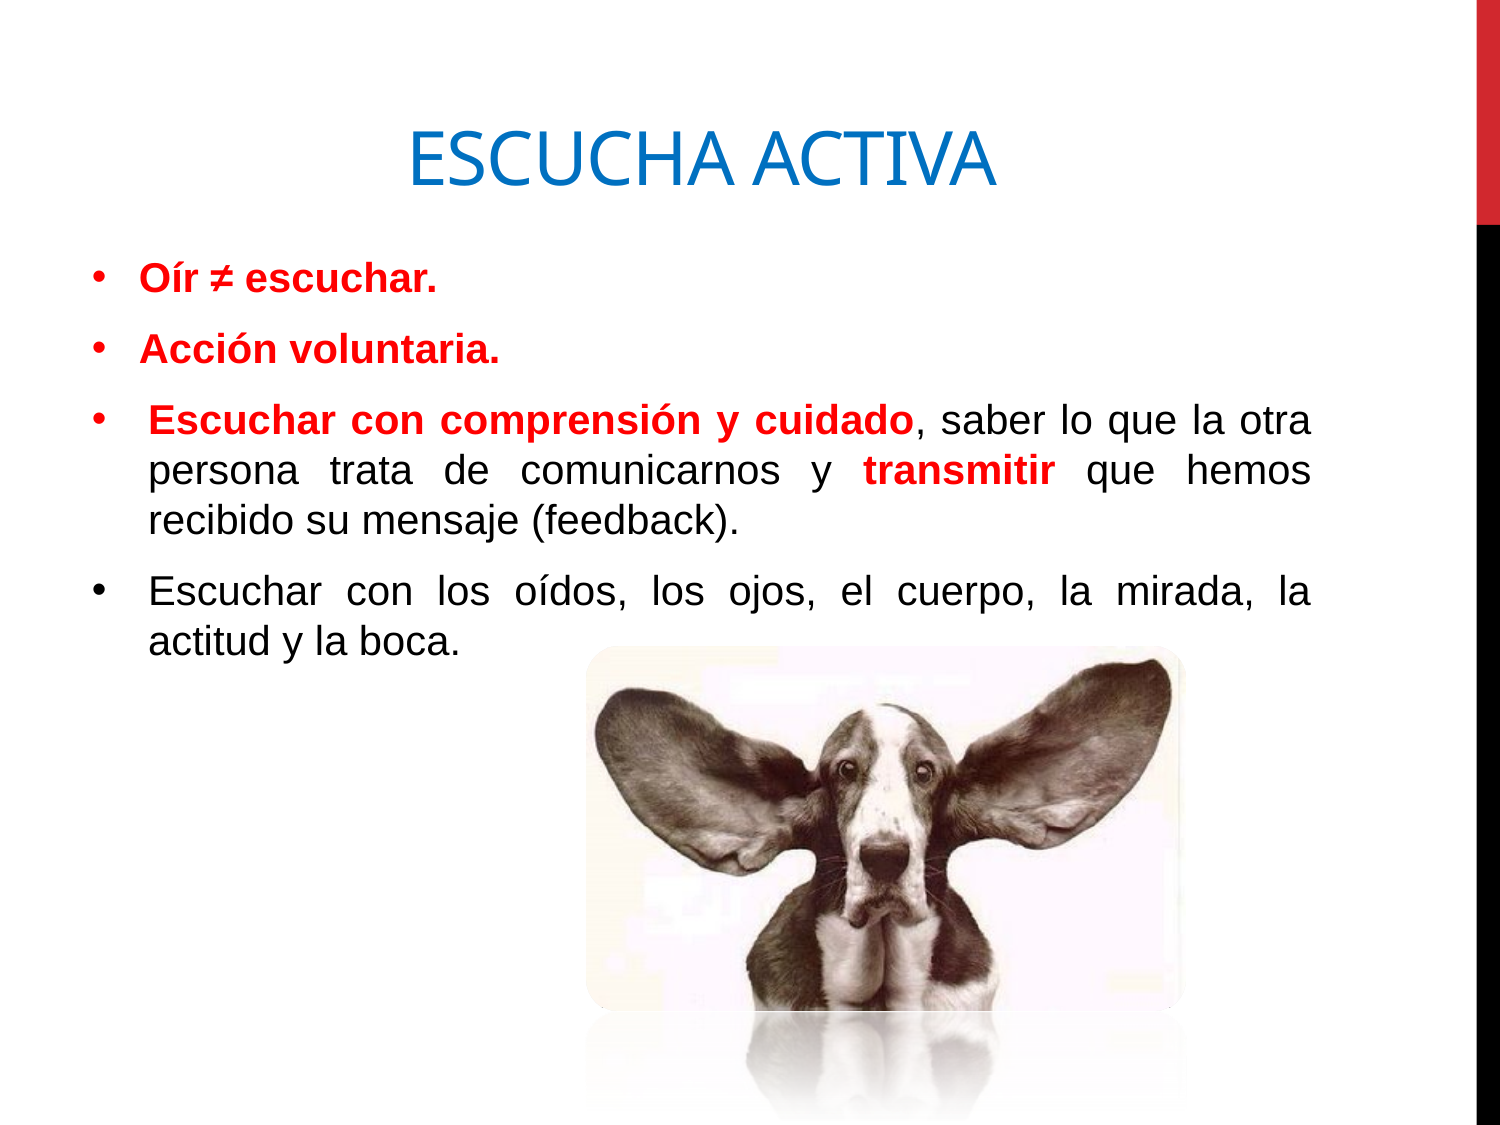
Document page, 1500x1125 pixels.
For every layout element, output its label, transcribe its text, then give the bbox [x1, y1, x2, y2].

list Oír ≠ escuchar. Acción voluntaria. Escuchar con comprensión y cuidado, saber lo que la otra persona trata de comunicarnos y transmitir que hemos recibido su mensaje (feedback). Escuchar con los oídos, los ojos, el cuerpo, la mirada, la actitud y la boca. [76, 243, 1328, 962]
picture [584, 645, 1188, 1122]
title ESCUCHA ACTIVA [75, 24, 1329, 208]
